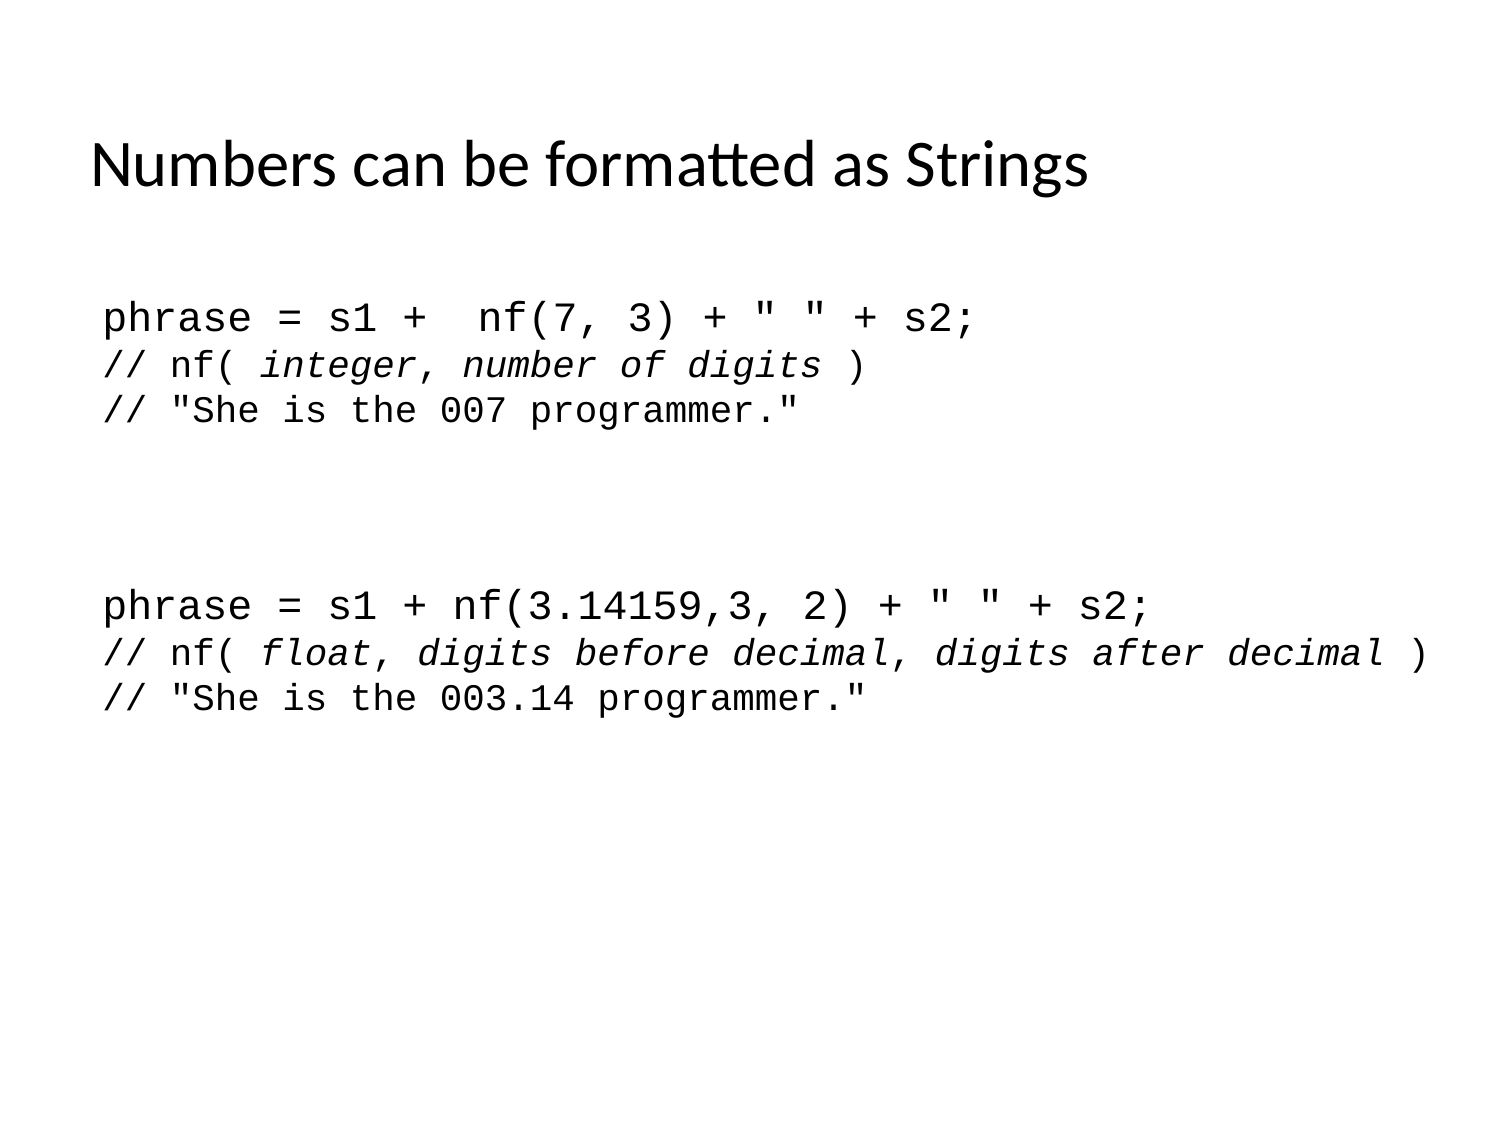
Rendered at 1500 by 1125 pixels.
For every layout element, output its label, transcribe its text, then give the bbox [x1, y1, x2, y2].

text_box phrase = s1 + nf(7, 3) + " " + s2; // nf( integer, number of digits ) // "She is the 007 programmer." phrase = s1 + nf(3.14159,3, 2) + " " + s2; // nf( float, digits before decimal, digits after decimal ) // "She is the 003.14 programmer." [87, 282, 1475, 726]
list Numbers can be formatted as Strings [75, 112, 1500, 250]
